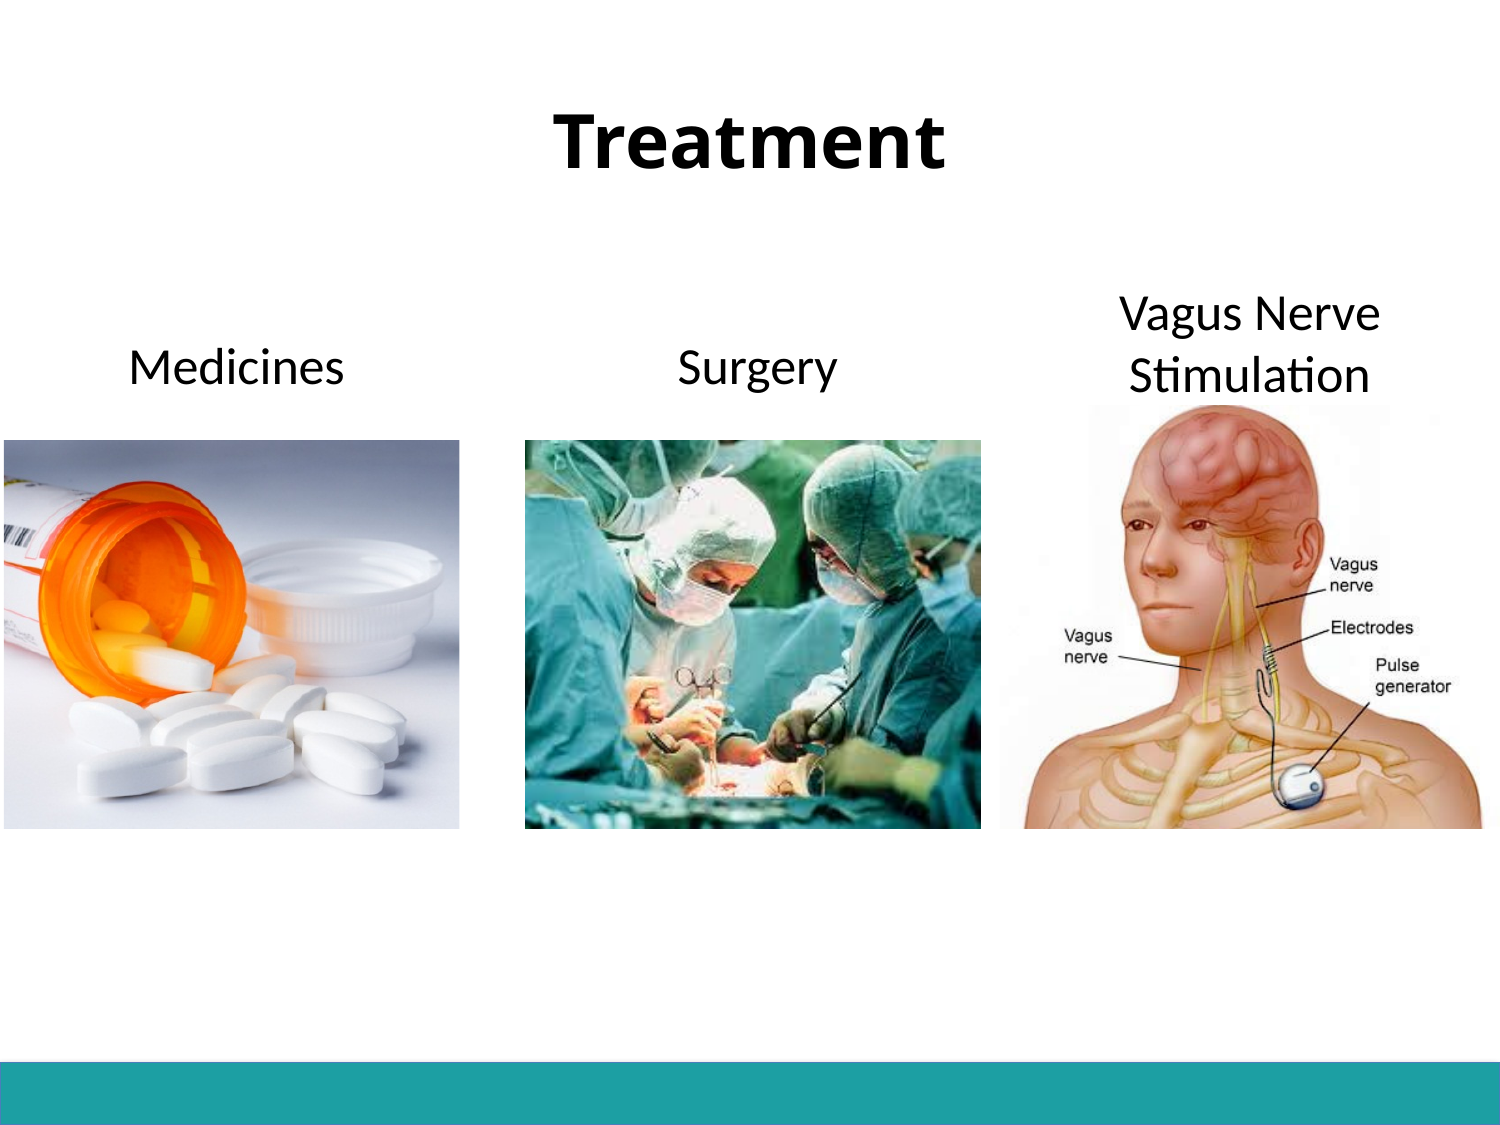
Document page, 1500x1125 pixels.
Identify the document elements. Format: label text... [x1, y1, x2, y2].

text_box Medicines [113, 325, 360, 403]
title Treatment [75, 45, 1425, 233]
picture [525, 440, 982, 830]
text_box Vagus Nerve Stimulation [1056, 271, 1444, 403]
text_box Surgery [662, 324, 854, 403]
picture [999, 404, 1500, 830]
picture [3, 440, 460, 830]
